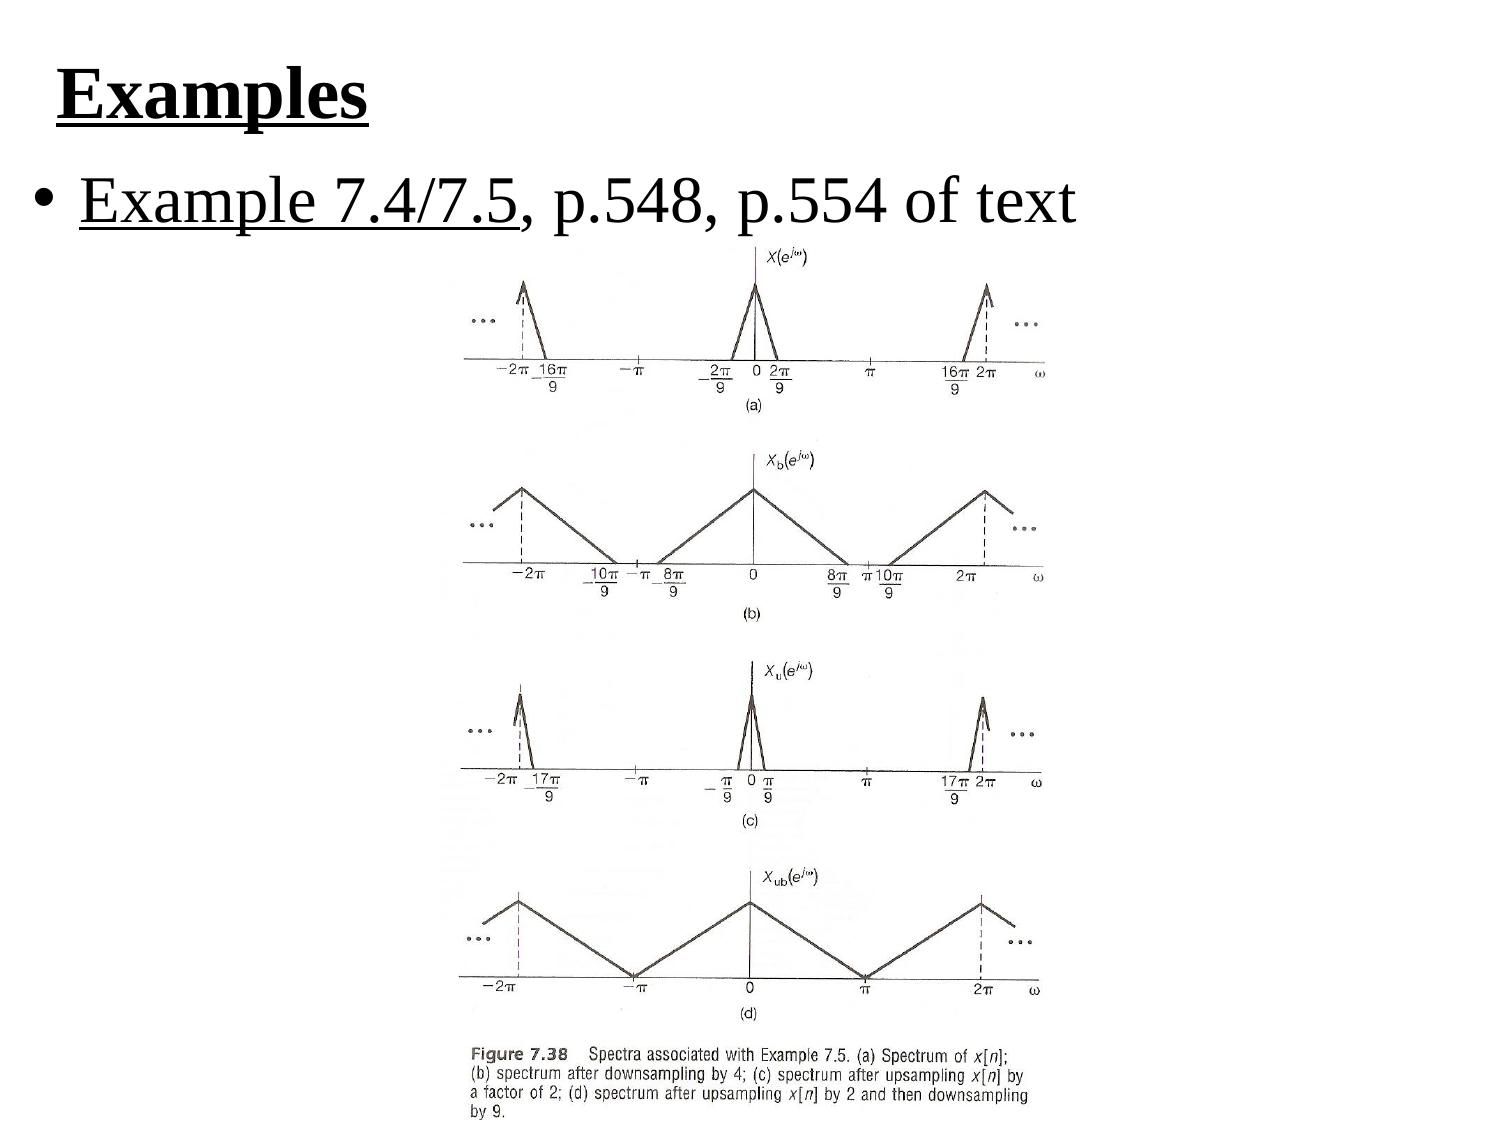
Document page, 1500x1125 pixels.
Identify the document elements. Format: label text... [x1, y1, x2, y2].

text_box Example 7.4/7.5, p.548, p.554 of text [17, 148, 1471, 244]
picture [440, 242, 1048, 1120]
text_box Examples [0, 36, 491, 141]
